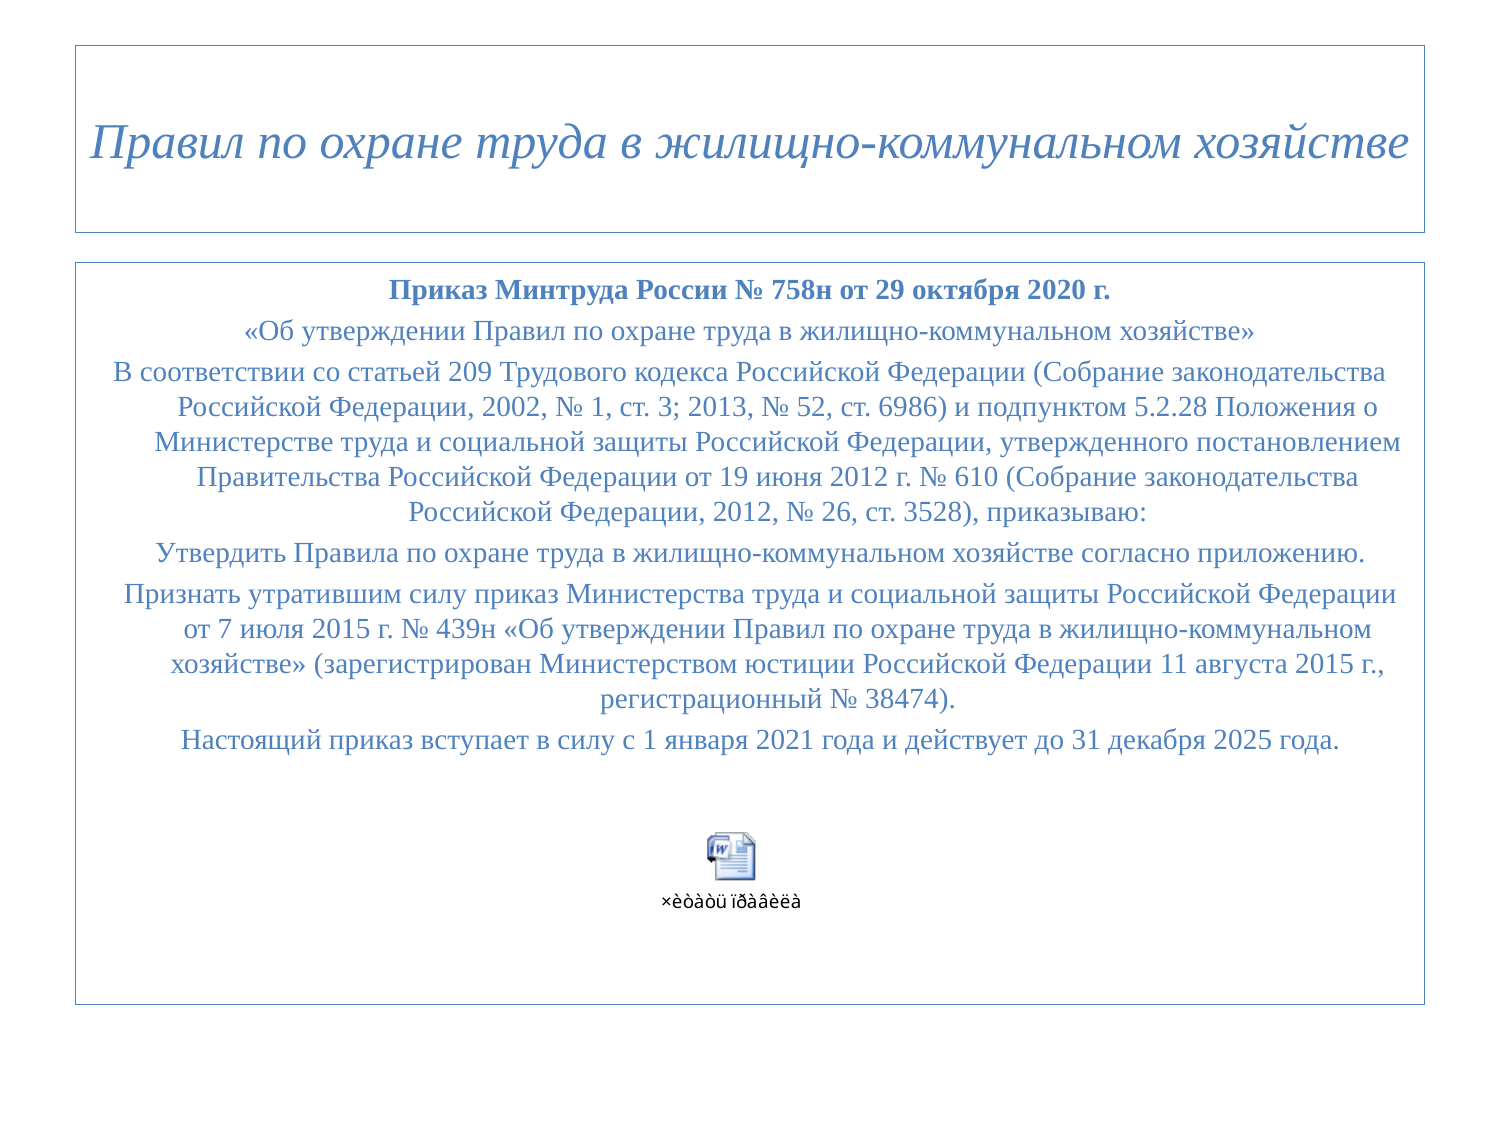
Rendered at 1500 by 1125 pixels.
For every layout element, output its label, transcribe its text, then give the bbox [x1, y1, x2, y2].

title Правил по охране труда в жилищно-коммунальном хозяйстве [75, 45, 1425, 233]
list Приказ Минтруда России № 758н от 29 октября 2020 г. «Об утверждении Правил по охране труда в жилищно-коммунальном хозяйстве» В соответствии со статьей 209 Трудового кодекса Российской Федерации (Собрание законодательства Российской Федерации, 2002, № 1, ст. 3; 2013, № 52, ст. 6986) и подпунктом 5.2.28 Положения о Министерстве труда и социальной защиты Российской Федерации, утвержденного постановлением Правительства Российской Федерации от 19 июня 2012 г. № 610 (Собрание законодательства Российской Федерации, 2012, № 26, ст. 3528), приказываю: Утвердить Правила по охране труда в жилищно-коммунальном хозяйстве согласно приложению. Признать утратившим силу приказ Министерства труда и социальной защиты Российской Федерации от 7 июля 2015 г. № 439н «Об утверждении Правил по охране труда в жилищно-коммунальном хозяйстве» (зарегистрирован Министерством юстиции Российской Федерации 11 августа 2015 г., регистрационный № 38474). Настоящий приказ вступает в силу с 1 января 2021 года и действует до 31 декабря 2025 года. [75, 262, 1425, 1005]
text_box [655, 831, 807, 959]
